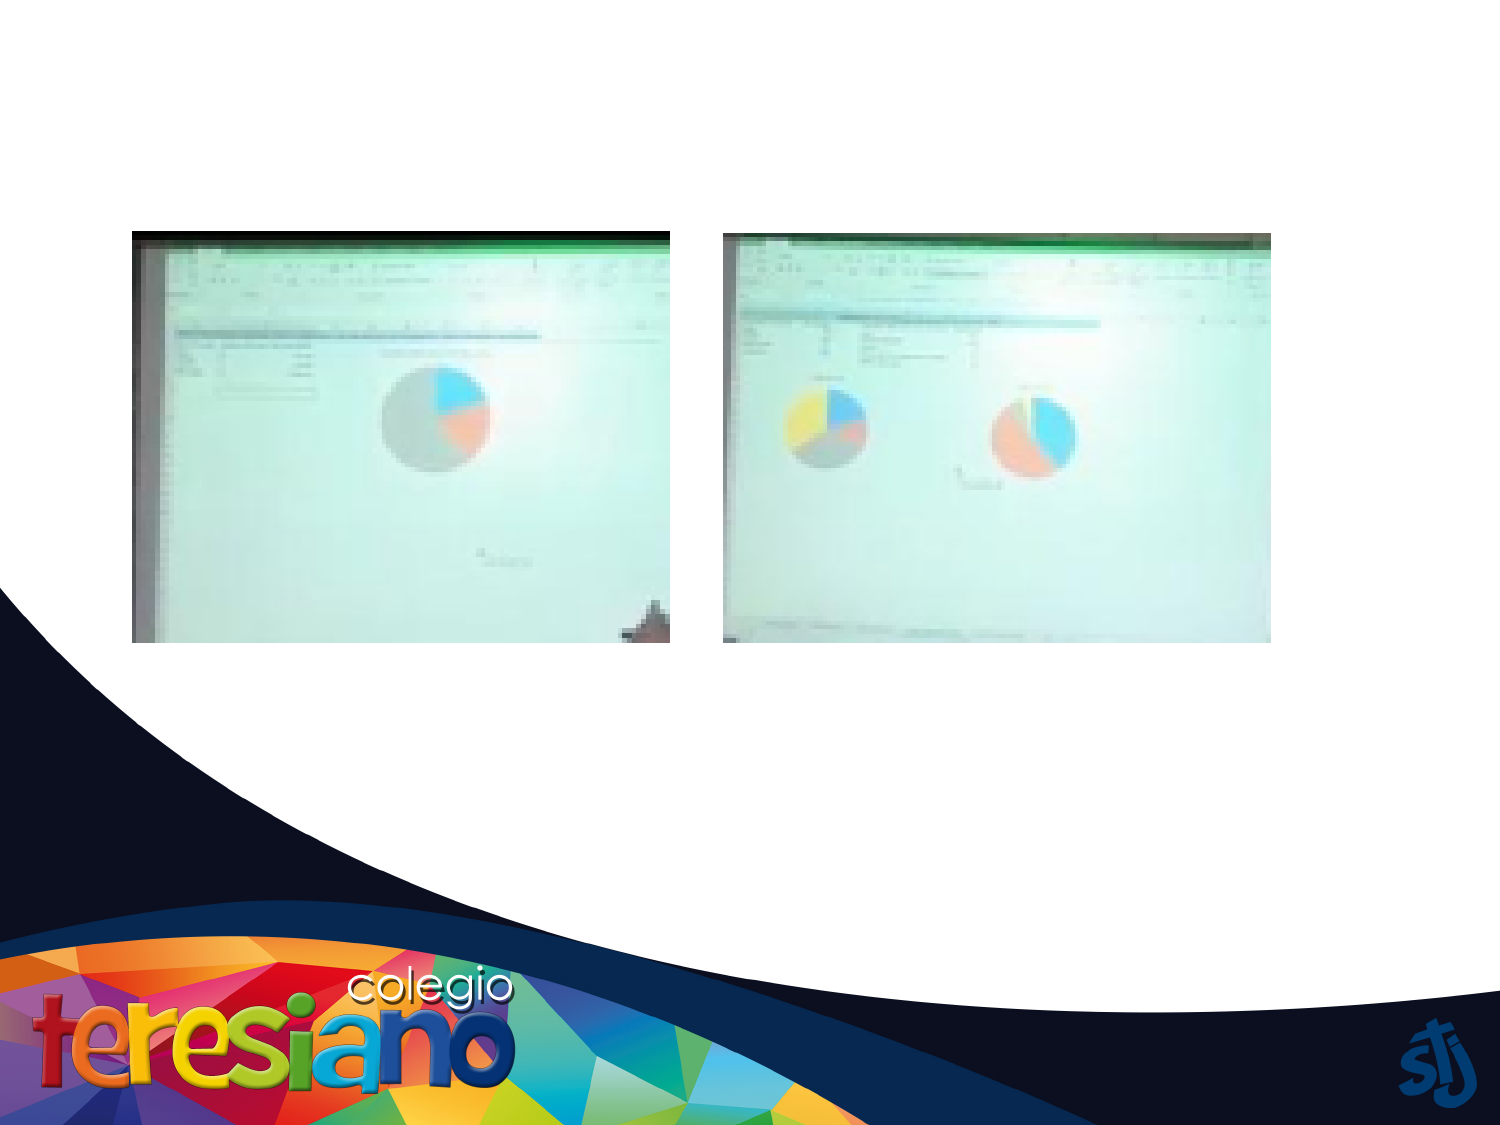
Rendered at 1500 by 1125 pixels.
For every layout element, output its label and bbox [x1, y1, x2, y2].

picture [0, 0, 1500, 1125]
list [723, 233, 1272, 643]
